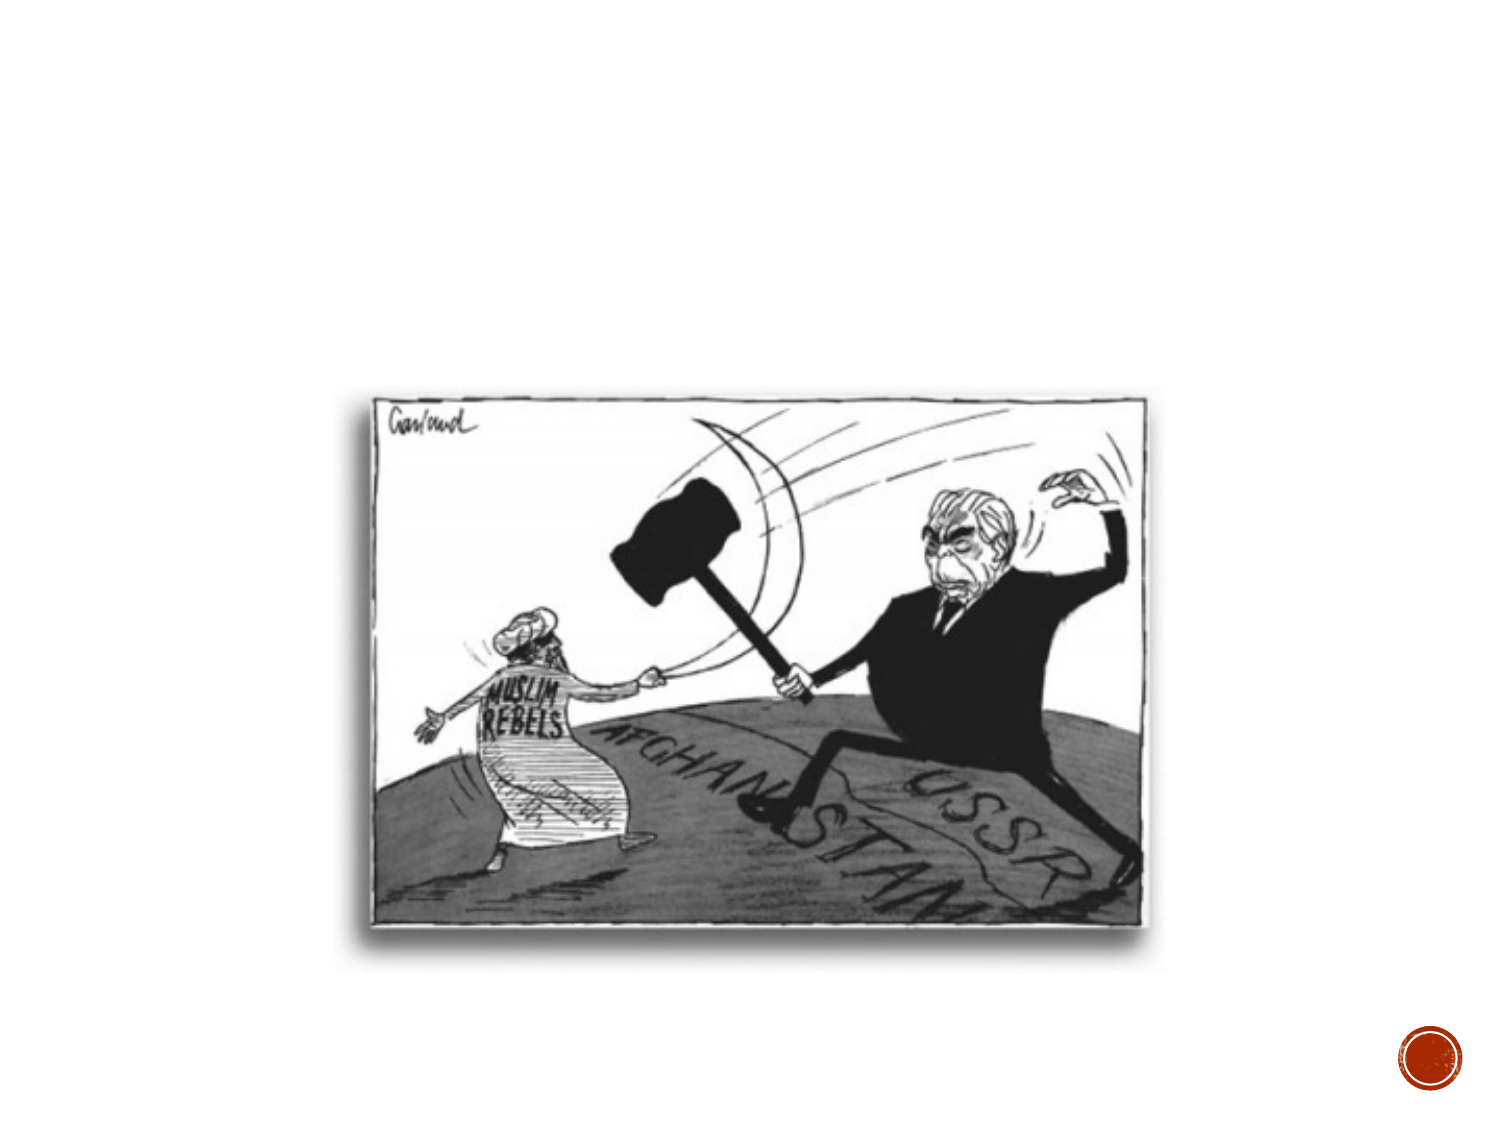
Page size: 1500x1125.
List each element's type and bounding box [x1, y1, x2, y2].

list [336, 389, 1166, 973]
